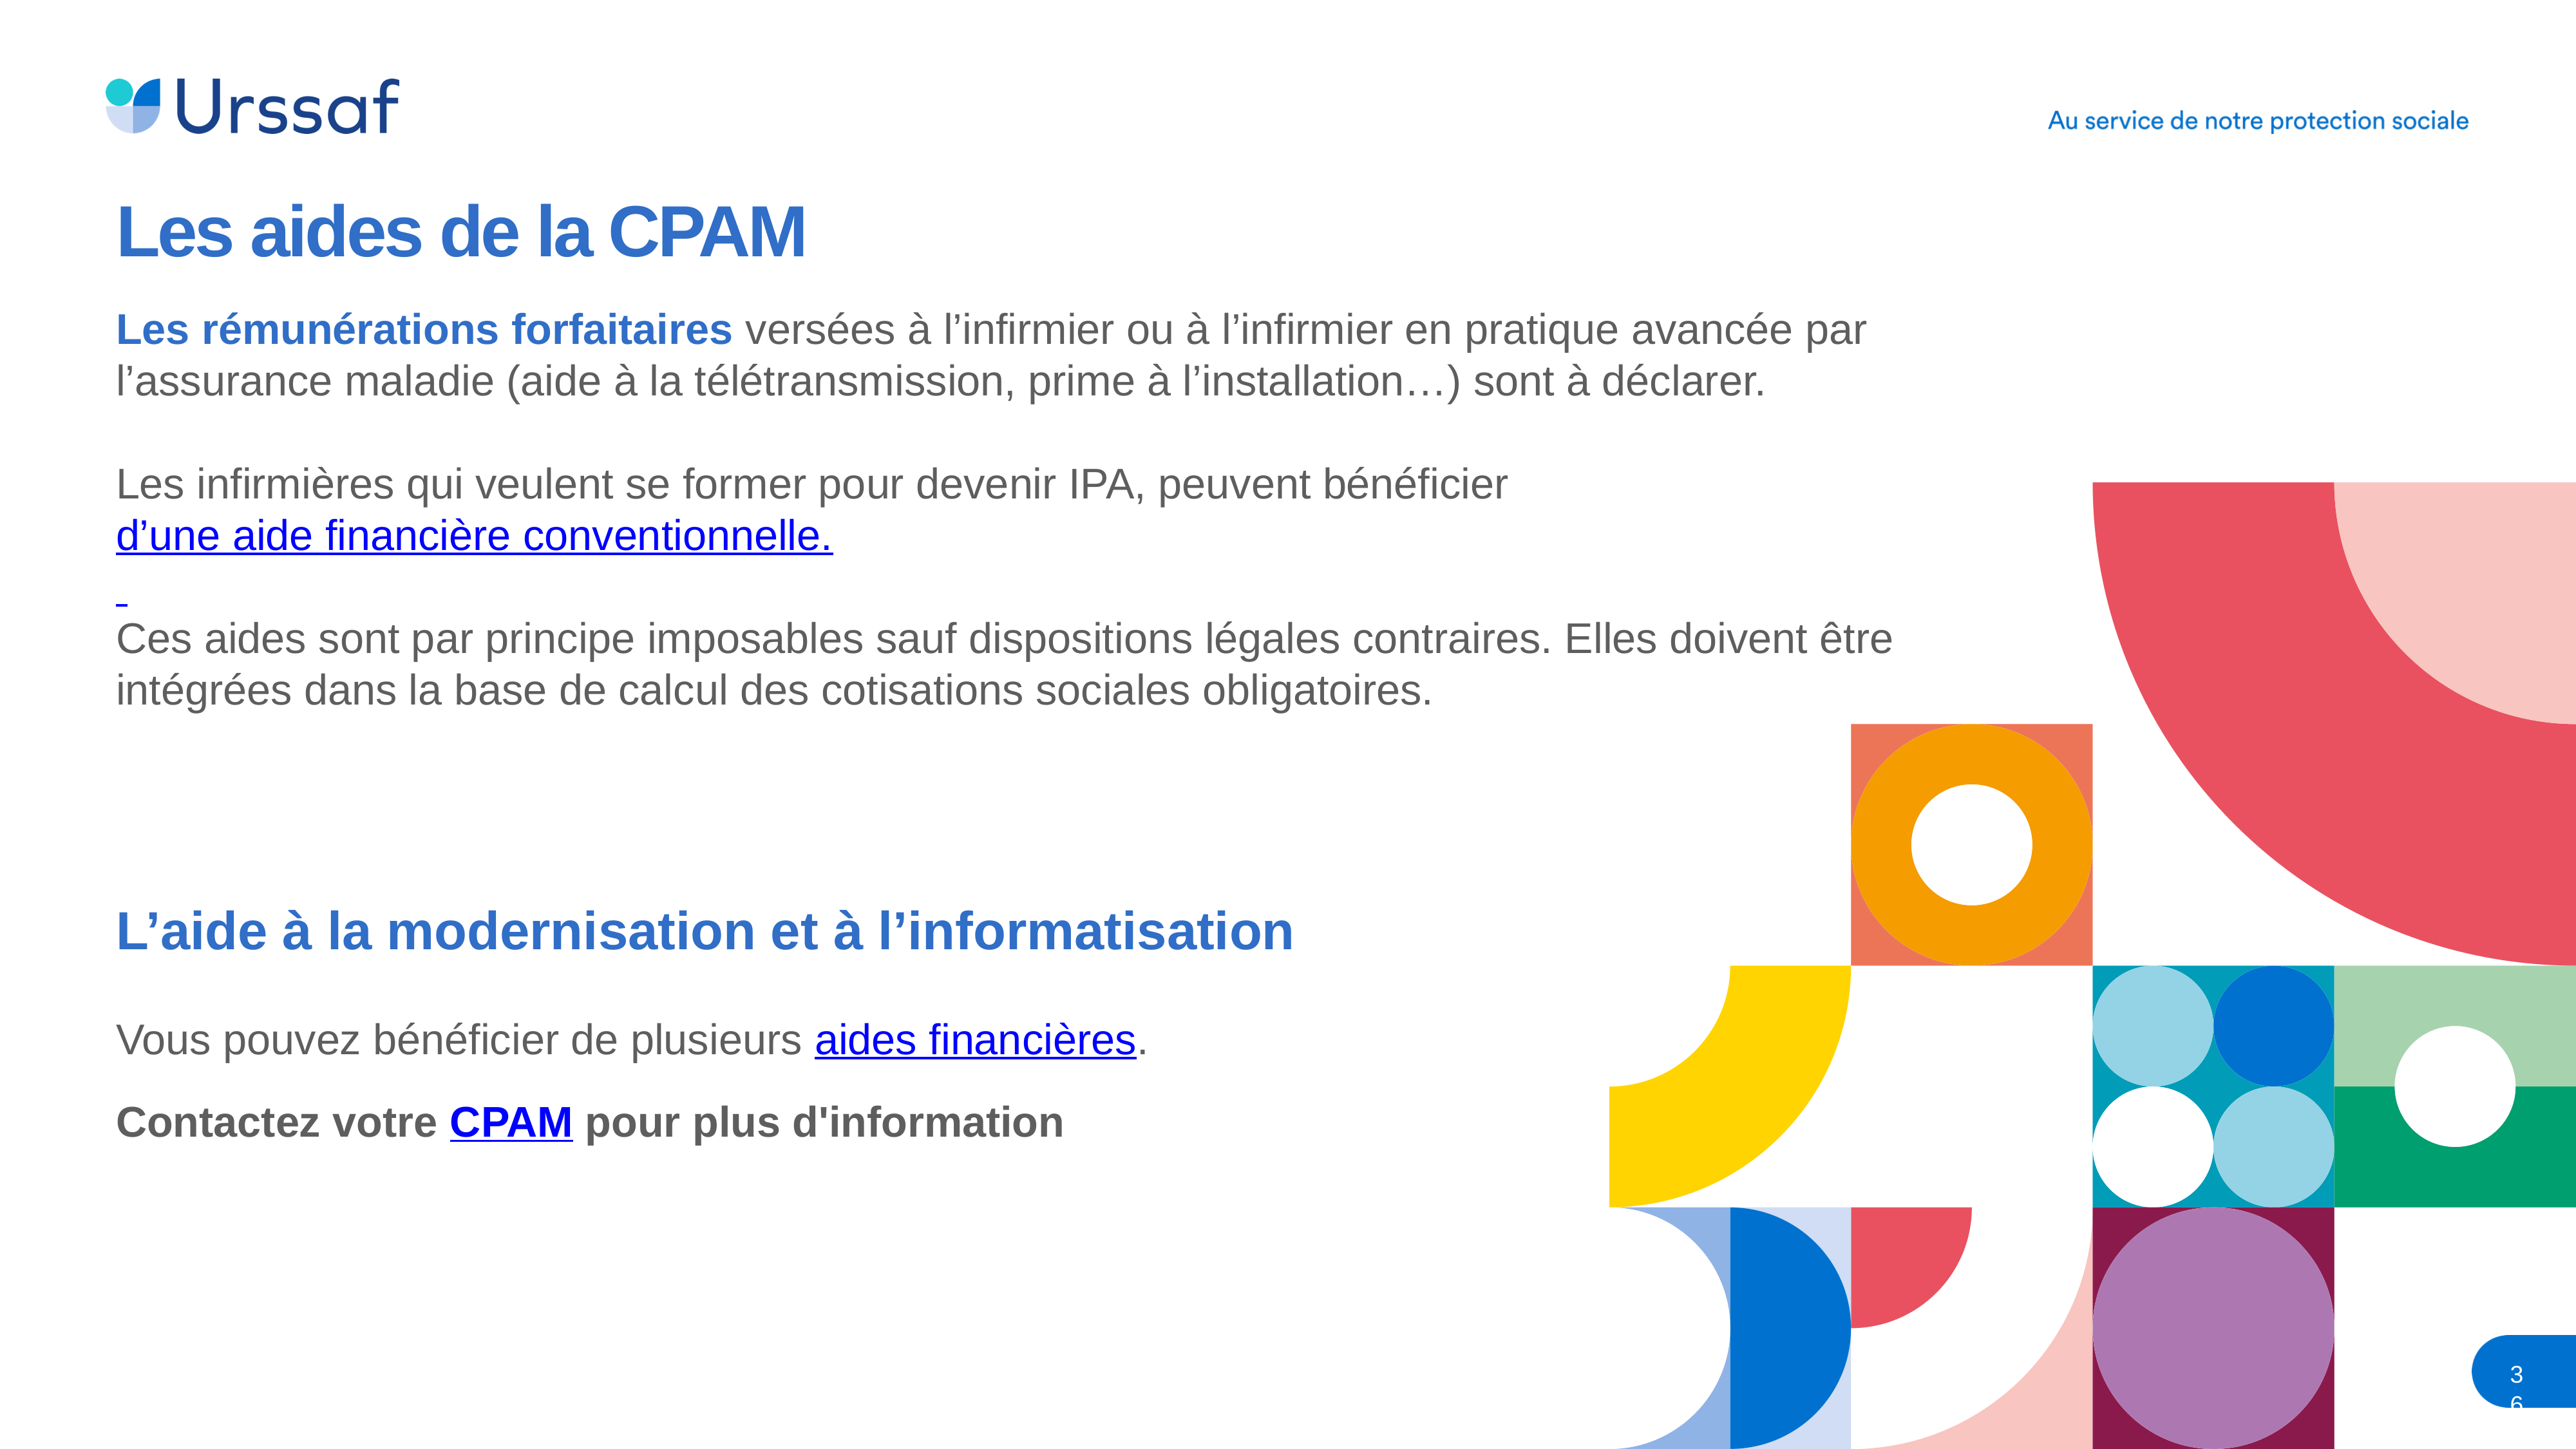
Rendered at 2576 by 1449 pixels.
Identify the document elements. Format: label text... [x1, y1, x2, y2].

picture [1609, 482, 2576, 1449]
picture [106, 79, 399, 134]
slide_number 36 [2504, 1349, 2531, 1394]
text_box L’aide à la modernisation et à l’informatisation Vous pouvez bénéficier de plusieurs aides financières. [110, 890, 2054, 1088]
text_box Contactez votre CPAM pour plus d'information [110, 1088, 2386, 1293]
text_box Les aides de la CPAM [110, 178, 1352, 276]
text_box Les rémunérations forfaitaires versées à l’infirmier ou à l’infirmier en pratique avancée par l’assurance maladie (aide à la télétransmission, prime à l’installation…) sont à déclarer. Les infirmières qui veulent se former pour devenir IPA, peuvent bénéficier d’une aide financière conventionnelle. Ces aides sont par principe imposables sauf dispositions légales contraires. Elles doivent être intégrées dans la base de calcul des cotisations sociales obligatoires. [110, 296, 2054, 719]
picture [2048, 110, 2468, 134]
